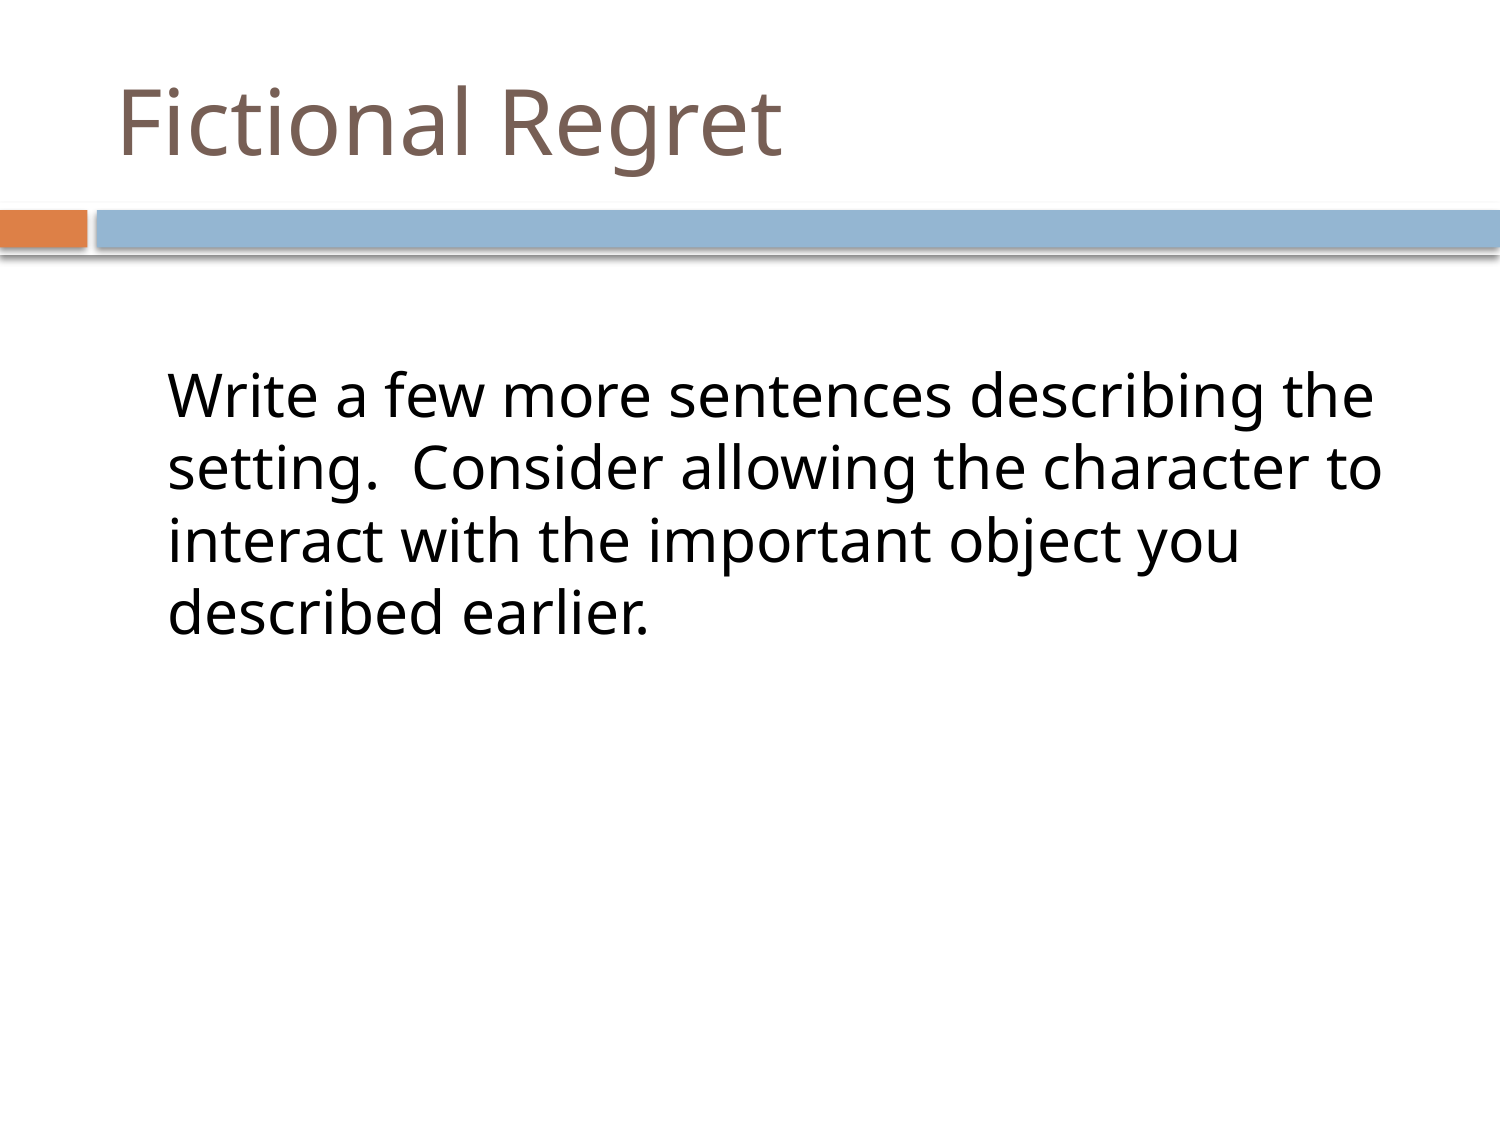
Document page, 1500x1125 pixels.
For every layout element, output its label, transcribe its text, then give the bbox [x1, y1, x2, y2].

title Fictional Regret [100, 37, 1438, 200]
list Write a few more sentences describing the setting. Consider allowing the character to interact with the important object you described earlier. [100, 262, 1438, 1000]
